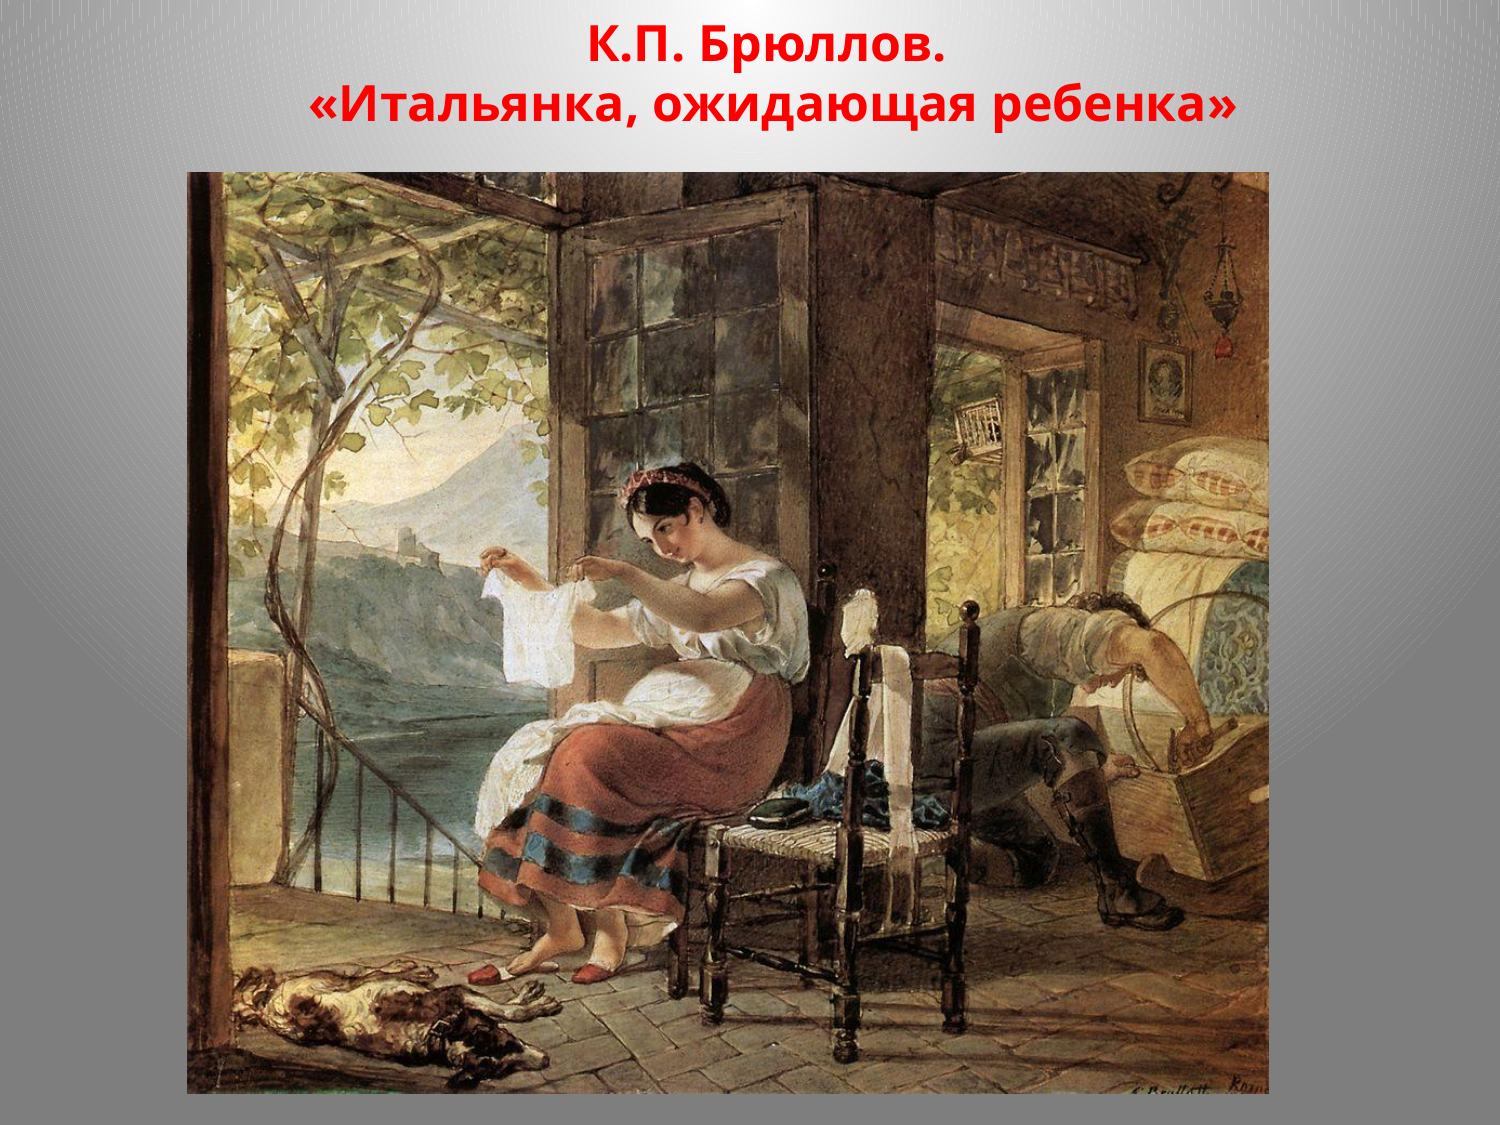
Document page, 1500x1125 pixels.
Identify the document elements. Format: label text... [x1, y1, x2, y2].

title К.П. Брюллов. «Итальянка, ожидающая ребенка» [135, 42, 1411, 161]
picture [186, 172, 1269, 1095]
